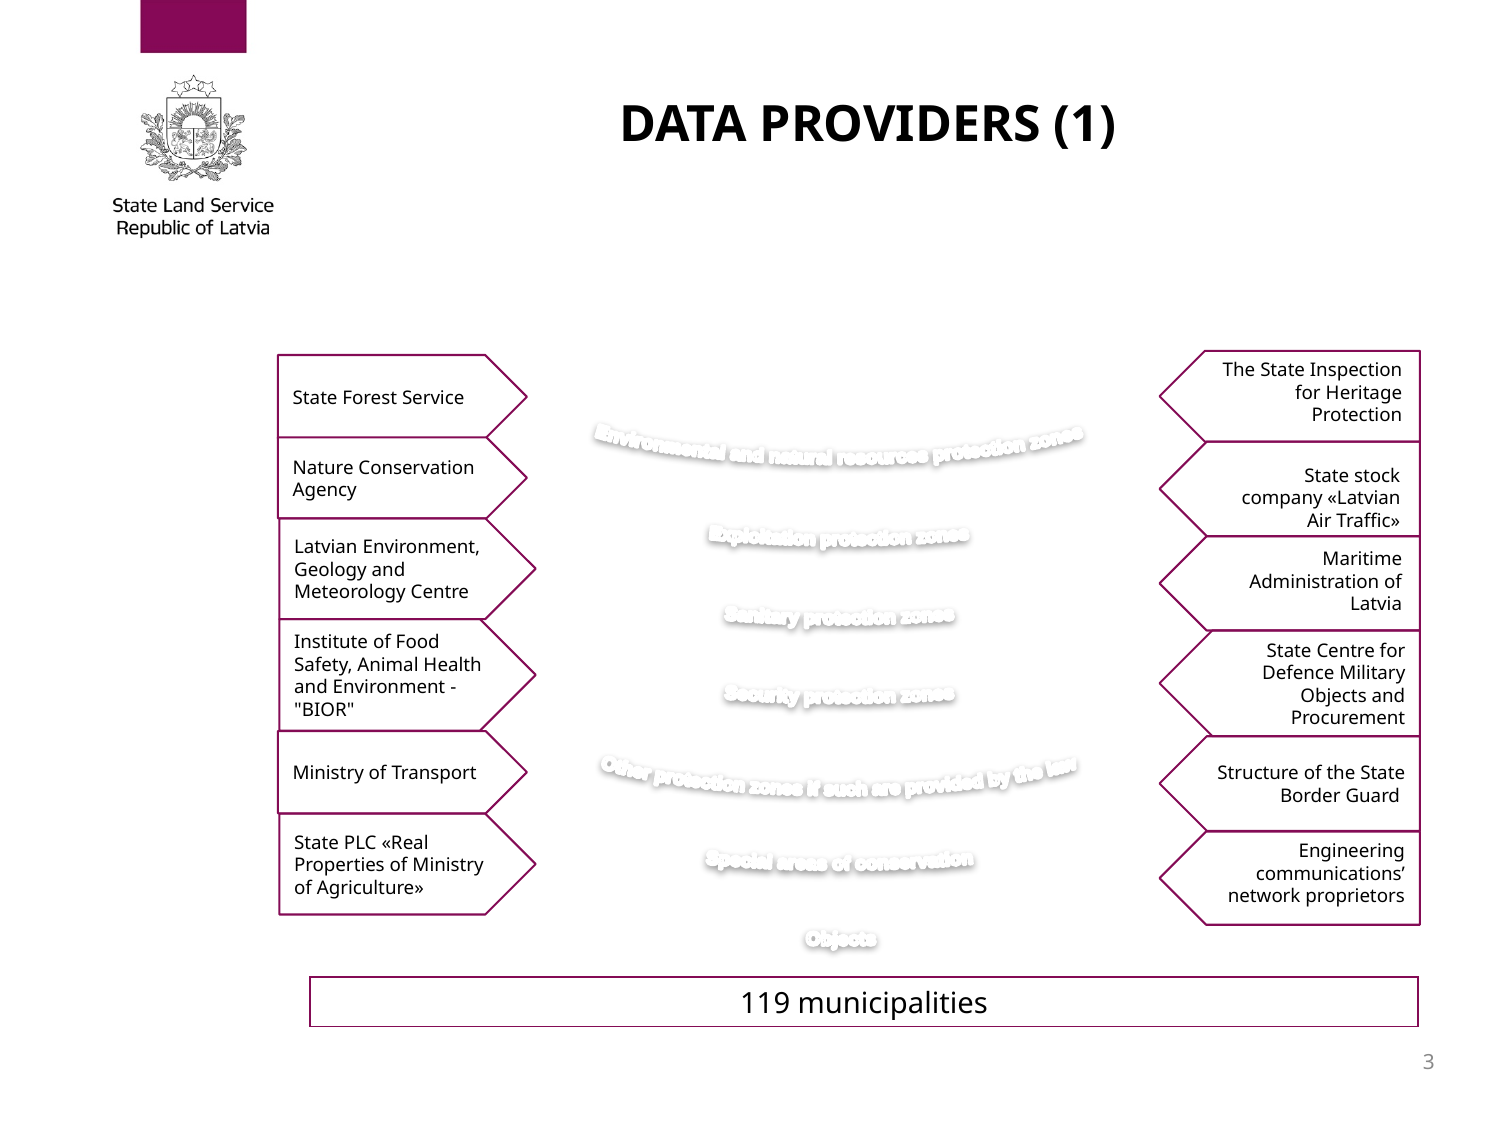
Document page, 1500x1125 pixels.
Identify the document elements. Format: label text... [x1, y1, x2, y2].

text_box [1157, 439, 1422, 536]
text_box Nature Conservation Agency [275, 435, 530, 521]
text_box Structure of the State Border Guard [1157, 734, 1422, 830]
text_box The State Inspection for Heritage Protection [1187, 350, 1417, 433]
text_box State PLC «Real Properties of Ministry of Agriculture» [277, 811, 538, 917]
text_box [1192, 829, 1422, 927]
text_box [1157, 534, 1422, 633]
text_box State stock company «Latvian Air Traffic» [1208, 455, 1415, 539]
text_box [1218, 781, 1412, 820]
text_box Ministry of Transport [275, 729, 530, 816]
text_box 119 municipalities [309, 976, 1419, 1027]
text_box State Centre for Defence Military Objects and Procurement [1157, 628, 1422, 739]
text_box State Forest Service [275, 352, 530, 437]
text_box [1193, 348, 1422, 442]
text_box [544, 334, 1138, 941]
text_box [1157, 846, 1188, 910]
text_box Data providers (1) [310, 84, 1425, 226]
text_box [1157, 365, 1187, 427]
picture [48, 0, 338, 321]
text_box Institute of Food Safety, Animal Health and Environment - "BIOR" [277, 617, 538, 729]
text_box Maritime Administration of Latvia [1209, 539, 1417, 622]
text_box Engineering communications’ network proprietors [1188, 831, 1420, 914]
text_box Latvian Environment, Geology and Meteorology Centre [277, 516, 538, 621]
slide_number 3 [1400, 1037, 1450, 1088]
